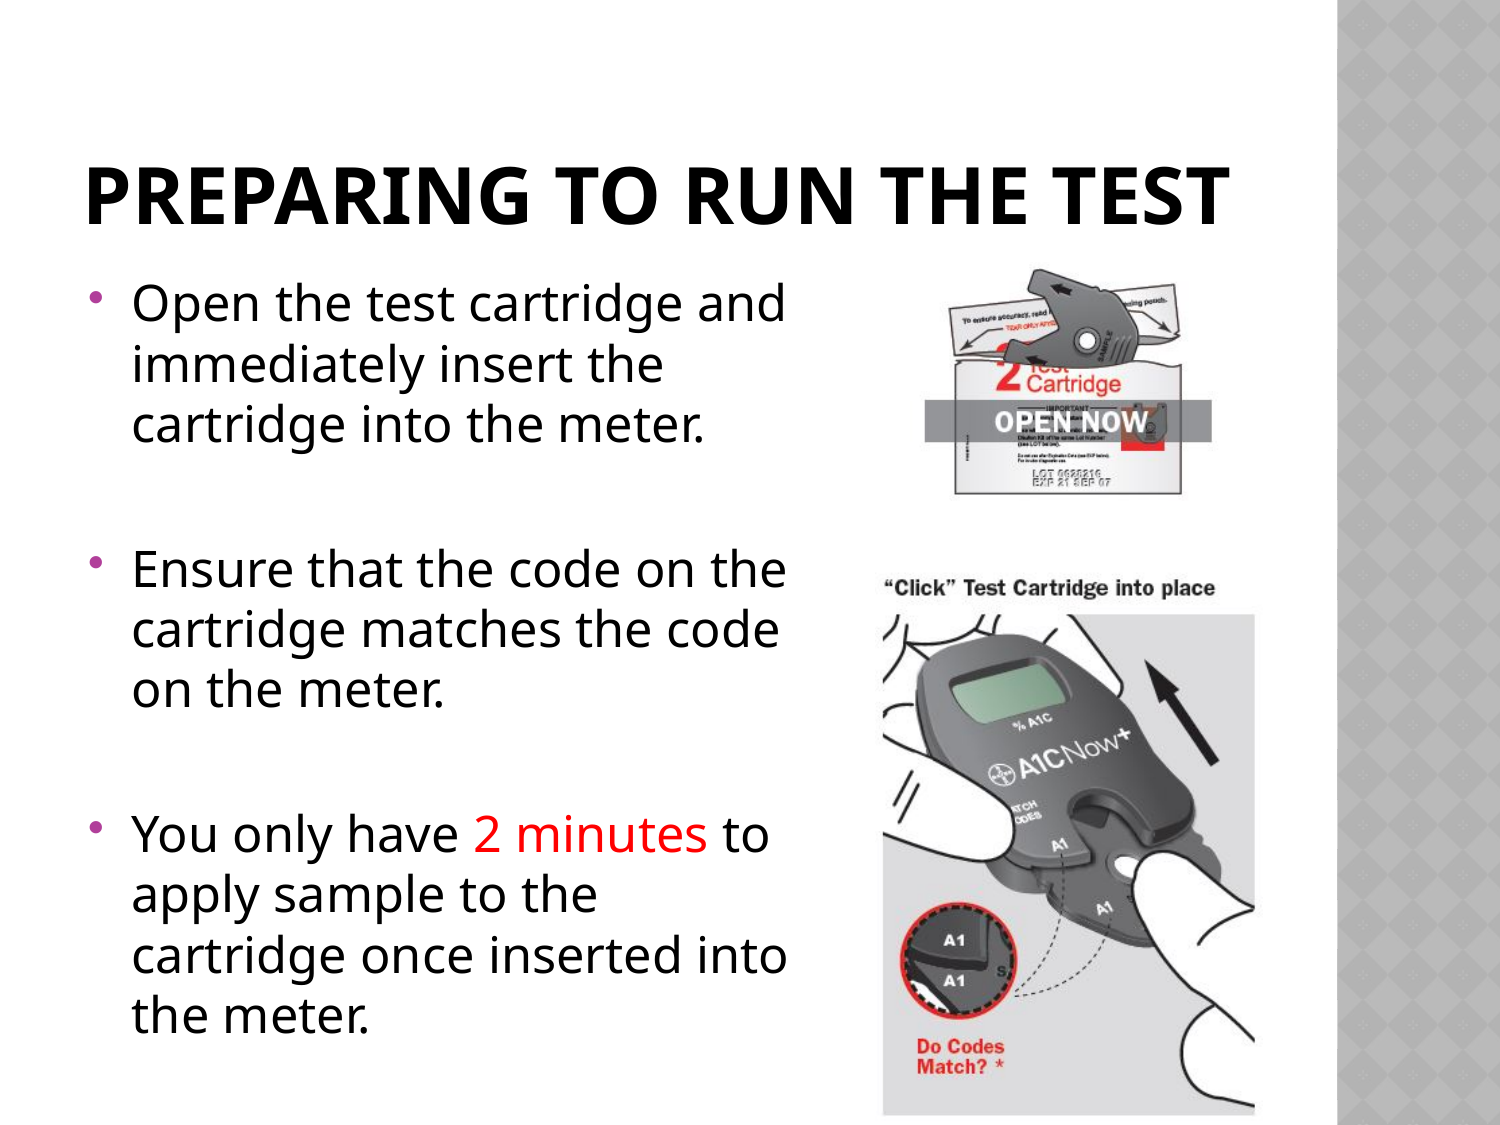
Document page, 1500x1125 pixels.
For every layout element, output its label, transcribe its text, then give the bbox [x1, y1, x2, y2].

picture [909, 262, 1228, 507]
picture [874, 562, 1263, 1122]
list Open the test cartridge and immediately insert the cartridge into the meter. Ensure that the code on the cartridge matches the code on the meter. You only have 2 minutes to apply sample to the cartridge once inserted into the meter. [75, 264, 825, 1059]
title Preparing to run the test [75, 52, 1263, 240]
